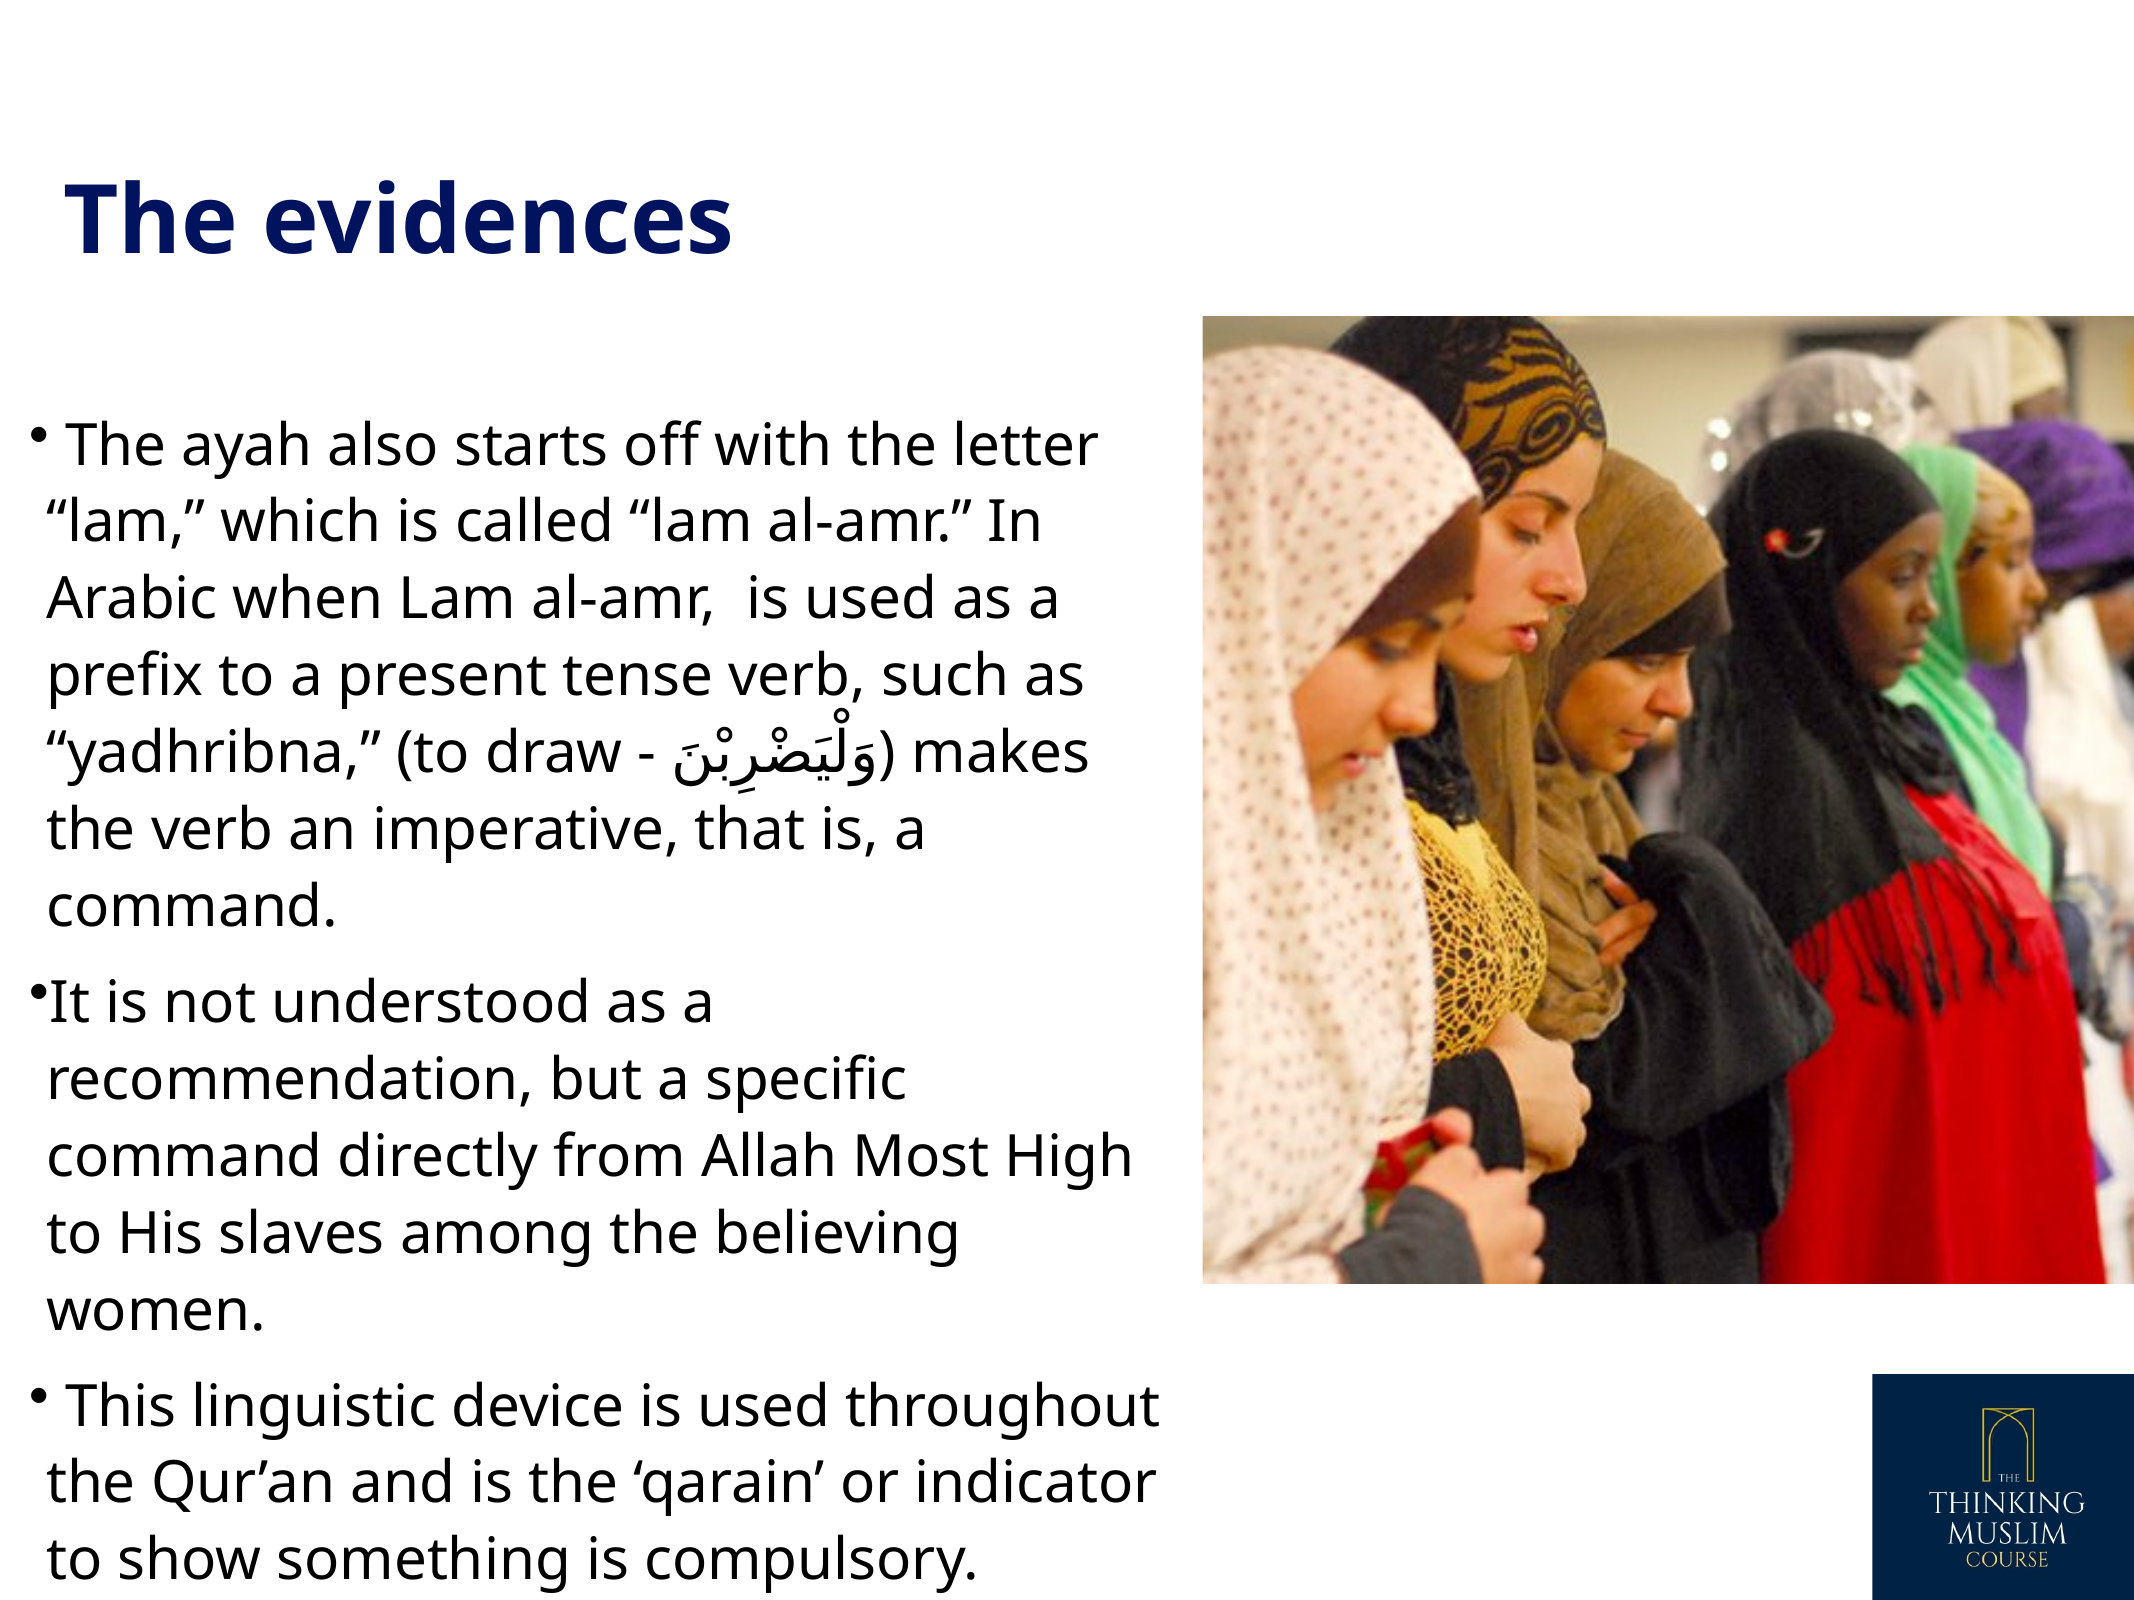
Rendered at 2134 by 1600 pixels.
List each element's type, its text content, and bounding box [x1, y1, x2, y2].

picture [1202, 316, 2134, 1284]
picture [1872, 1374, 2134, 1600]
text_box The ayah also starts off with the letter “lam,” which is called “lam al-amr.” In Arabic when Lam al-amr, is used as a prefix to a present tense verb, such as “yadhribna,” (to draw - وَلْيَضْرِبْنَ) makes the verb an imperative, that is, a command. It is not understood as a recommendation, but a specific command directly from Allah Most High to His slaves among the believing women. This linguistic device is used throughout the Qur’an and is the ‘qarain’ or indicator to show something is compulsory. [17, 211, 1175, 1595]
title The evidences [59, 42, 987, 277]
